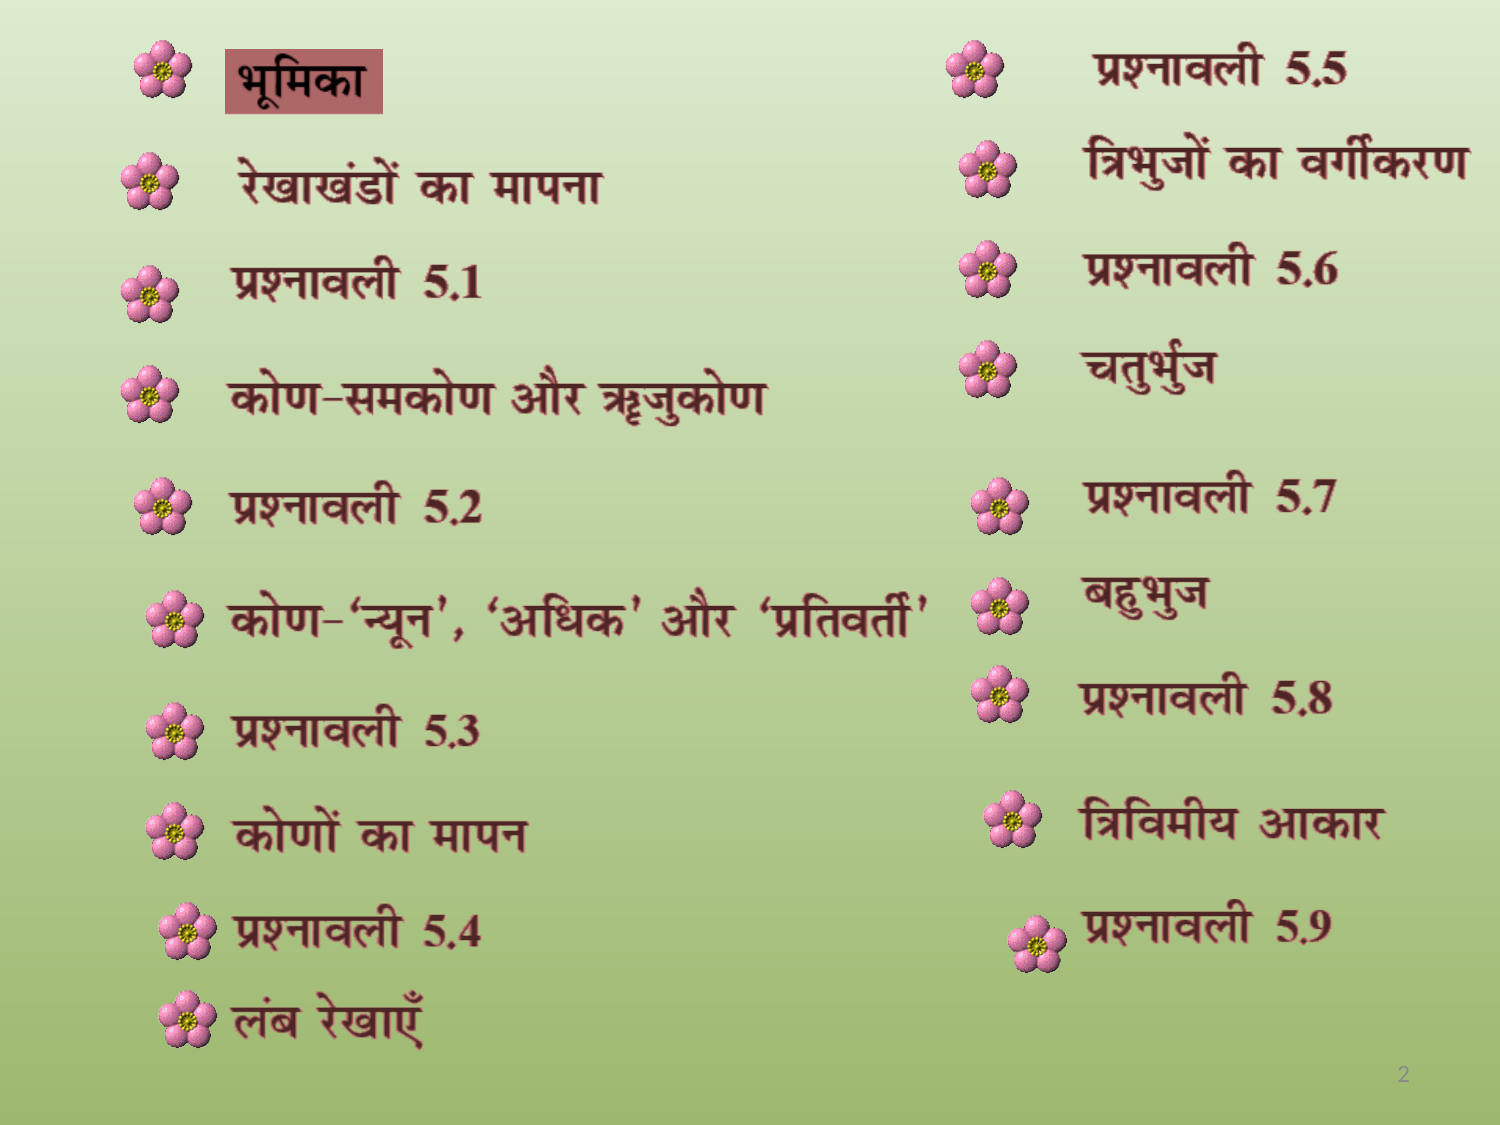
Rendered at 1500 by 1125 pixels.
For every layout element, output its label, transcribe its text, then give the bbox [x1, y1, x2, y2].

picture [1074, 337, 1230, 401]
picture [224, 349, 774, 433]
picture [224, 249, 485, 312]
picture [224, 799, 533, 866]
picture [149, 987, 443, 1057]
picture [137, 799, 212, 869]
picture [149, 899, 491, 969]
picture [1074, 237, 1343, 296]
picture [224, 474, 493, 540]
picture [224, 49, 383, 116]
picture [974, 787, 1050, 856]
picture [137, 587, 212, 656]
picture [1074, 787, 1394, 854]
picture [1087, 37, 1355, 99]
picture [224, 149, 612, 219]
picture [962, 662, 1037, 731]
picture [949, 237, 1025, 306]
picture [1074, 124, 1476, 196]
picture [999, 899, 1346, 981]
picture [224, 574, 932, 654]
picture [949, 137, 1025, 206]
slide_number 2 [1074, 1042, 1425, 1103]
picture [1074, 662, 1348, 734]
picture [124, 37, 200, 106]
picture [937, 37, 1012, 106]
picture [224, 699, 488, 765]
picture [962, 574, 1037, 644]
picture [112, 149, 187, 219]
picture [137, 699, 212, 769]
picture [124, 474, 200, 544]
picture [962, 474, 1037, 544]
picture [1074, 462, 1351, 523]
picture [112, 362, 187, 431]
picture [112, 262, 187, 331]
picture [949, 337, 1025, 406]
picture [1074, 562, 1216, 634]
